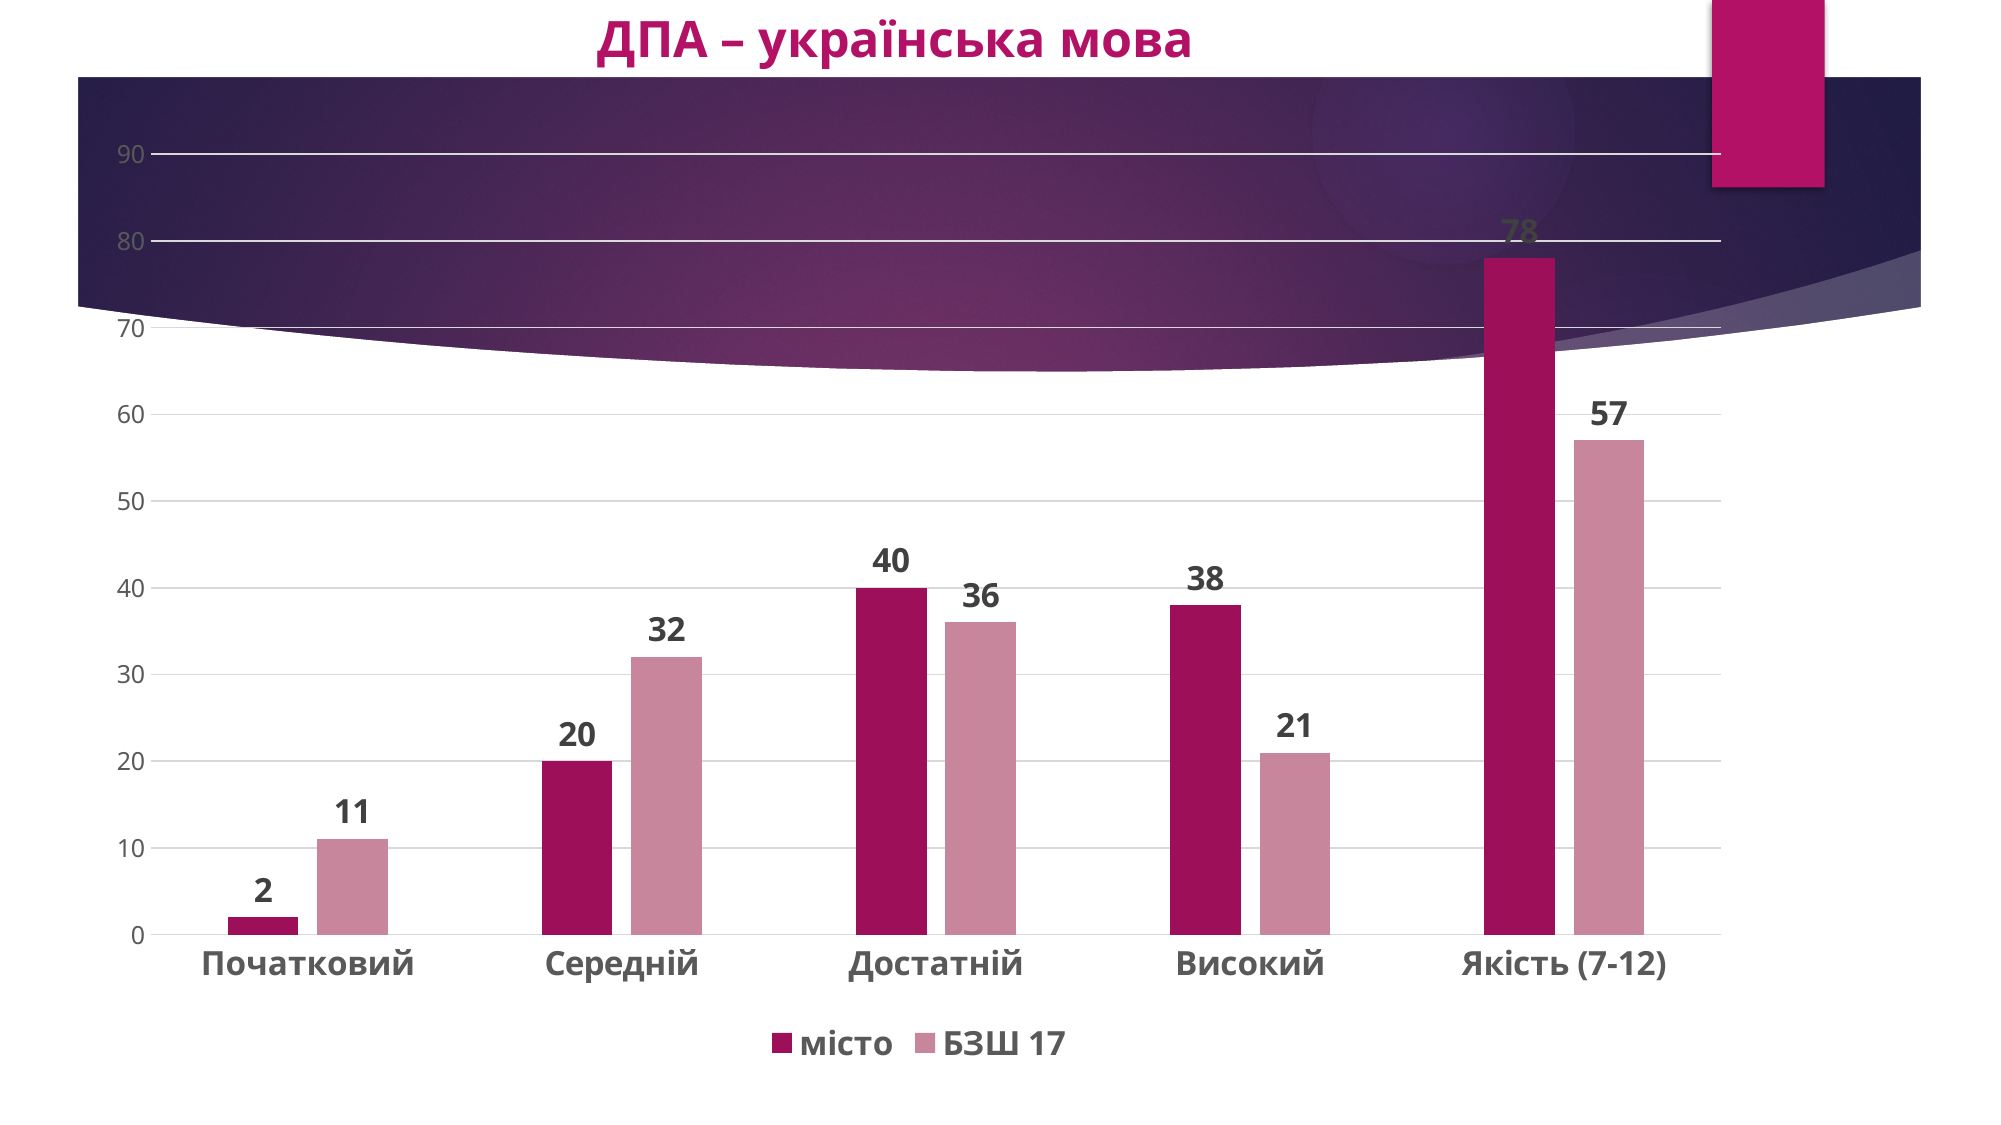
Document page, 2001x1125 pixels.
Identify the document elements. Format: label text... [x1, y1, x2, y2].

title ДПА – українська мова [582, 0, 1394, 75]
chart [83, 117, 1755, 1072]
